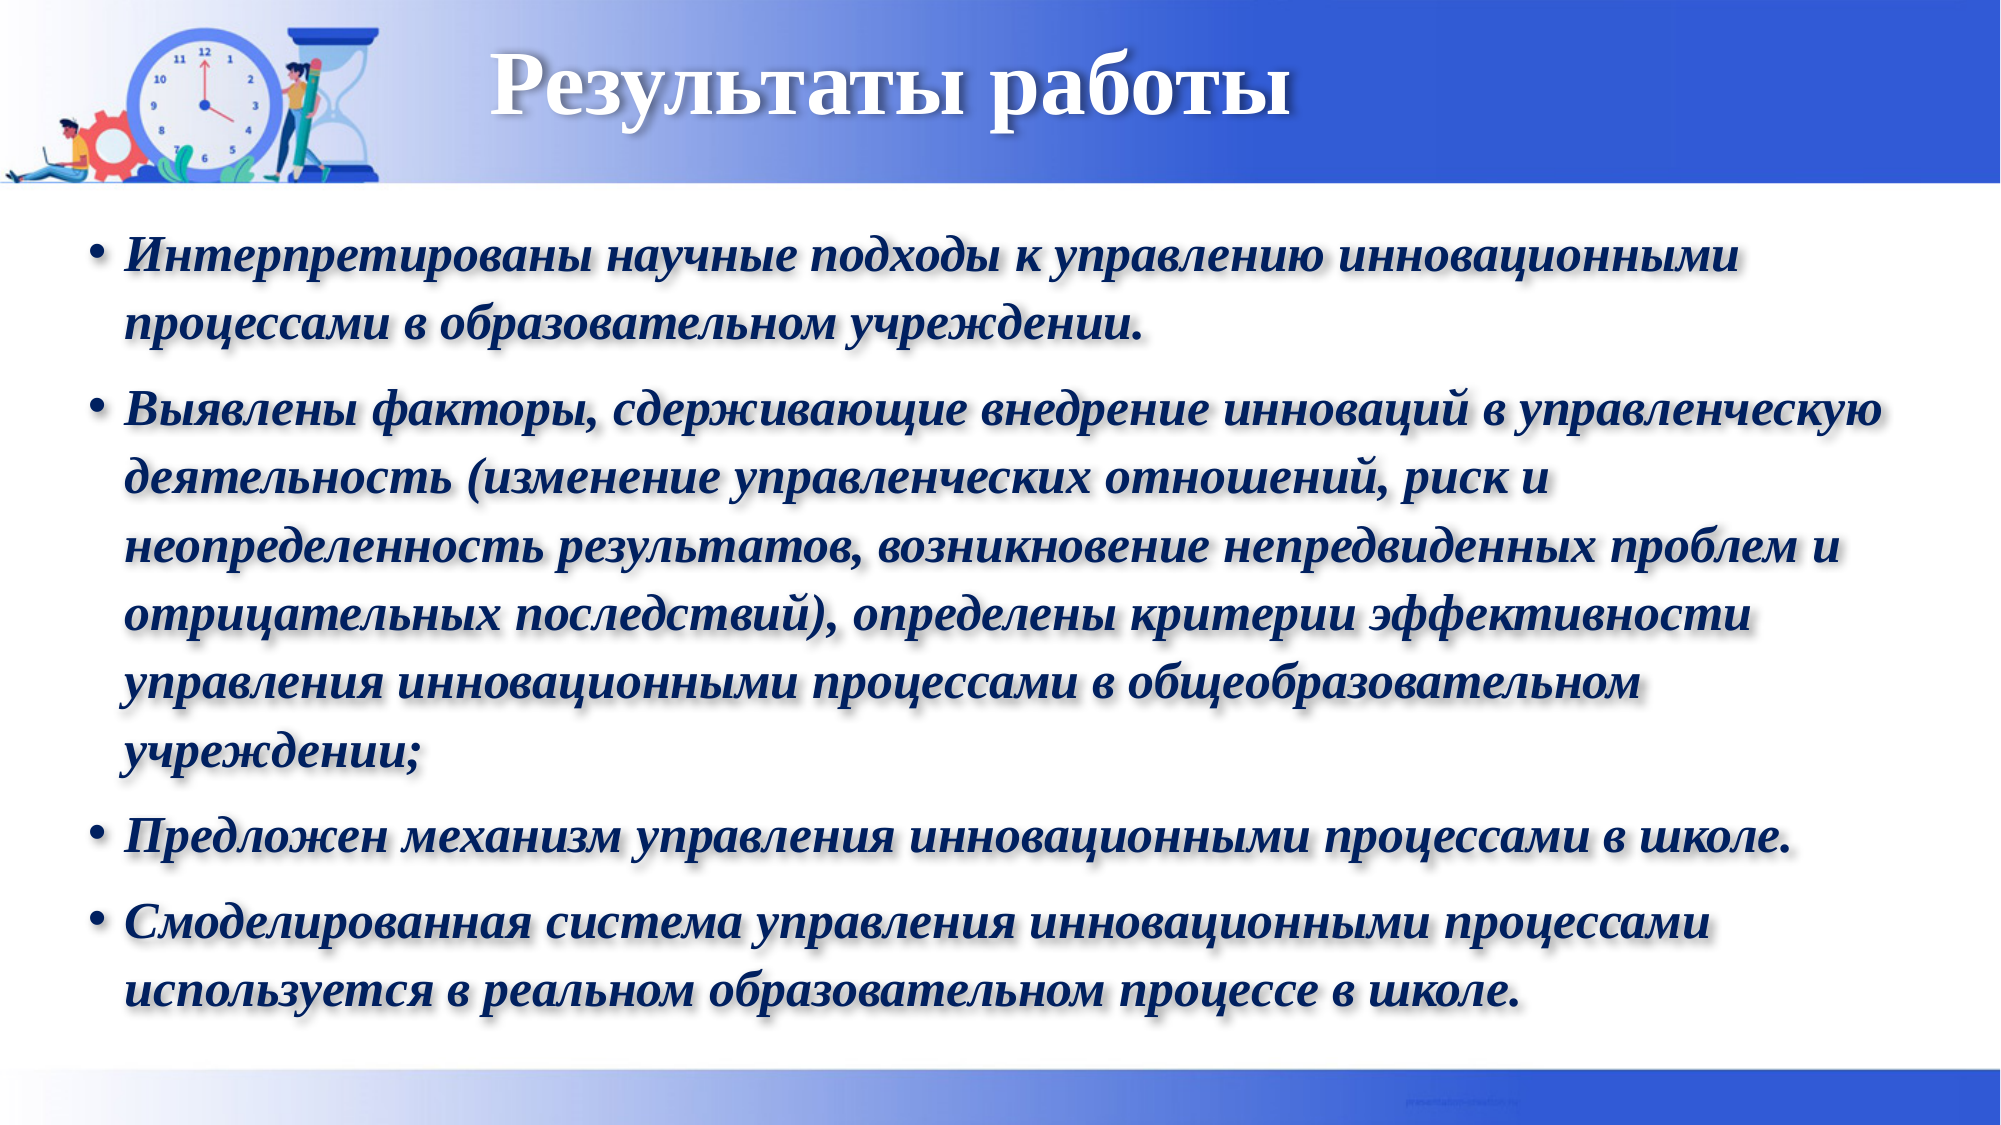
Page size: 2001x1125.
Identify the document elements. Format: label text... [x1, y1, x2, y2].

picture [0, 0, 2001, 1125]
title Результаты работы [474, 0, 1973, 171]
list Интерпретированы научные подходы к управлению инновационными процессами в образовательном учреждении. Выявлены факторы, сдерживающие внедрение инноваций в управленческую деятельность (изменение управленческих отношений, риск и неопределенность результатов, возникновение непредвиденных проблем и отрицательных последствий), определены критерии эффективности управления инновационными процессами в общеобразовательном учреждении; Предложен механизм управления инновационными процессами в школе. Смоделированная система управления инновационными процессами используется в реальном образовательном процессе в школе. [73, 205, 1958, 1031]
